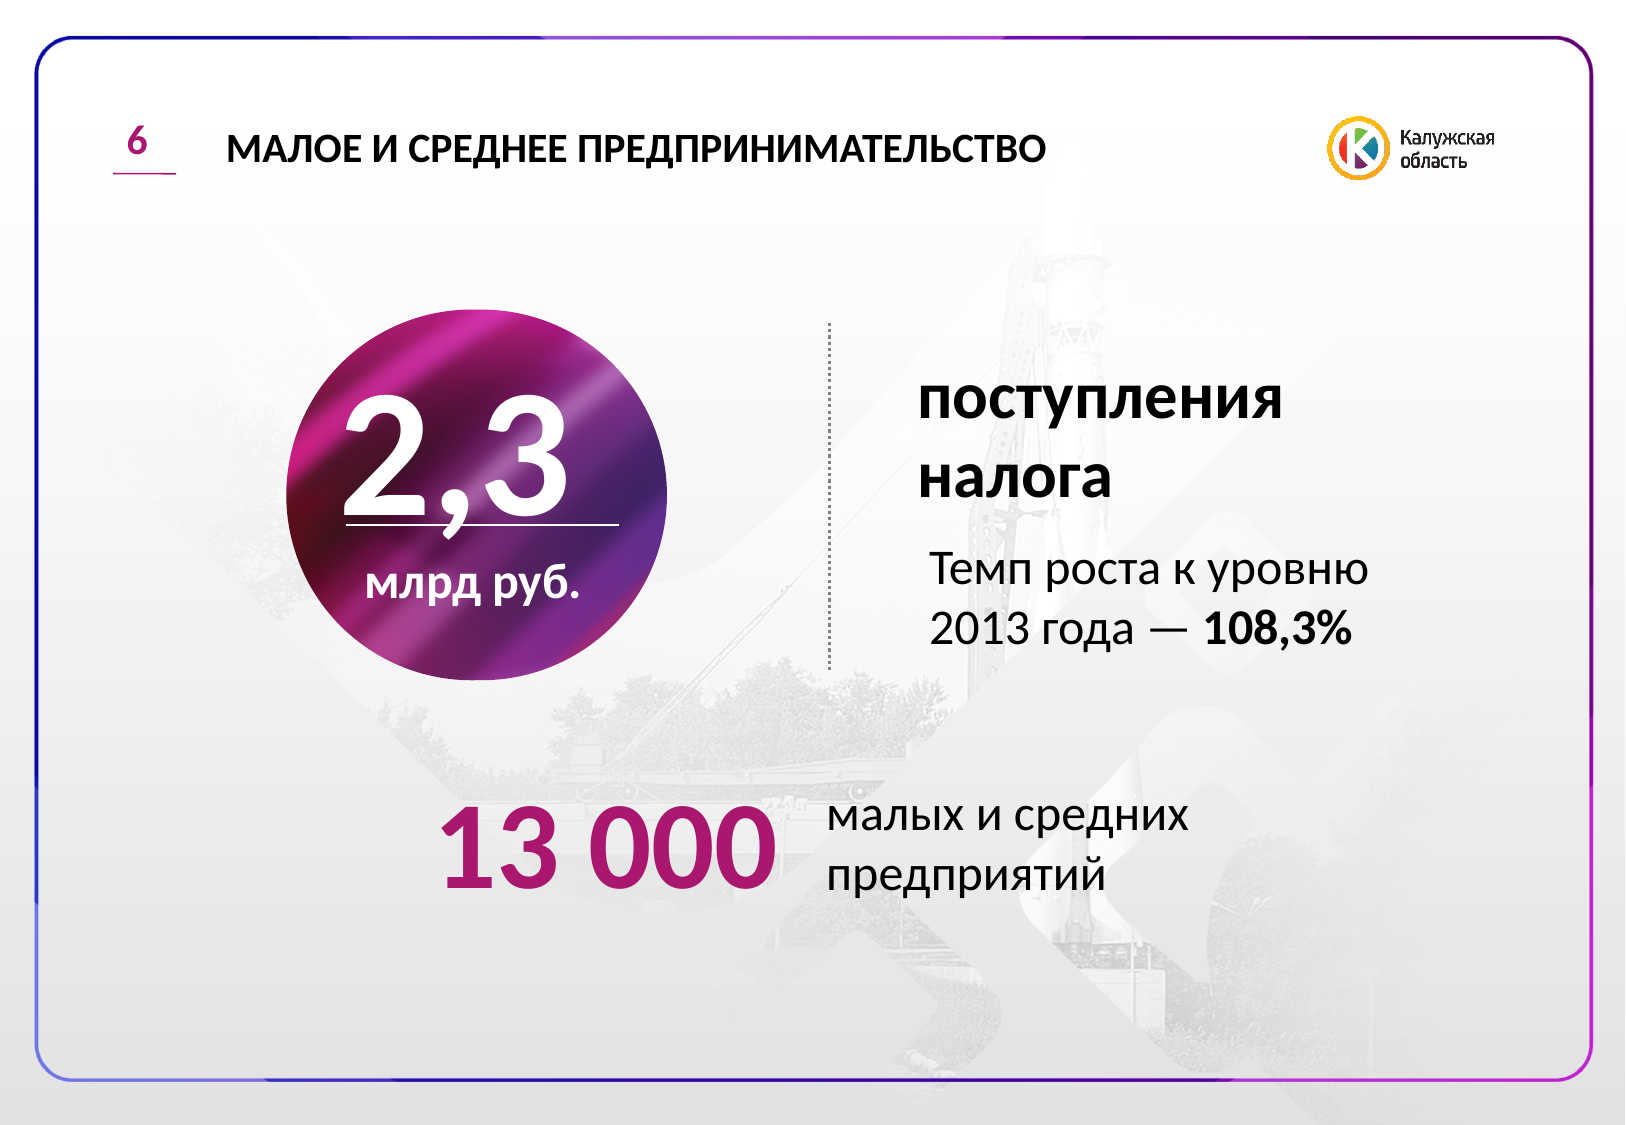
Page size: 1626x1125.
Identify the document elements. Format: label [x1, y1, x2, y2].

picture [0, 0, 1625, 1125]
text_box [286, 309, 1397, 923]
